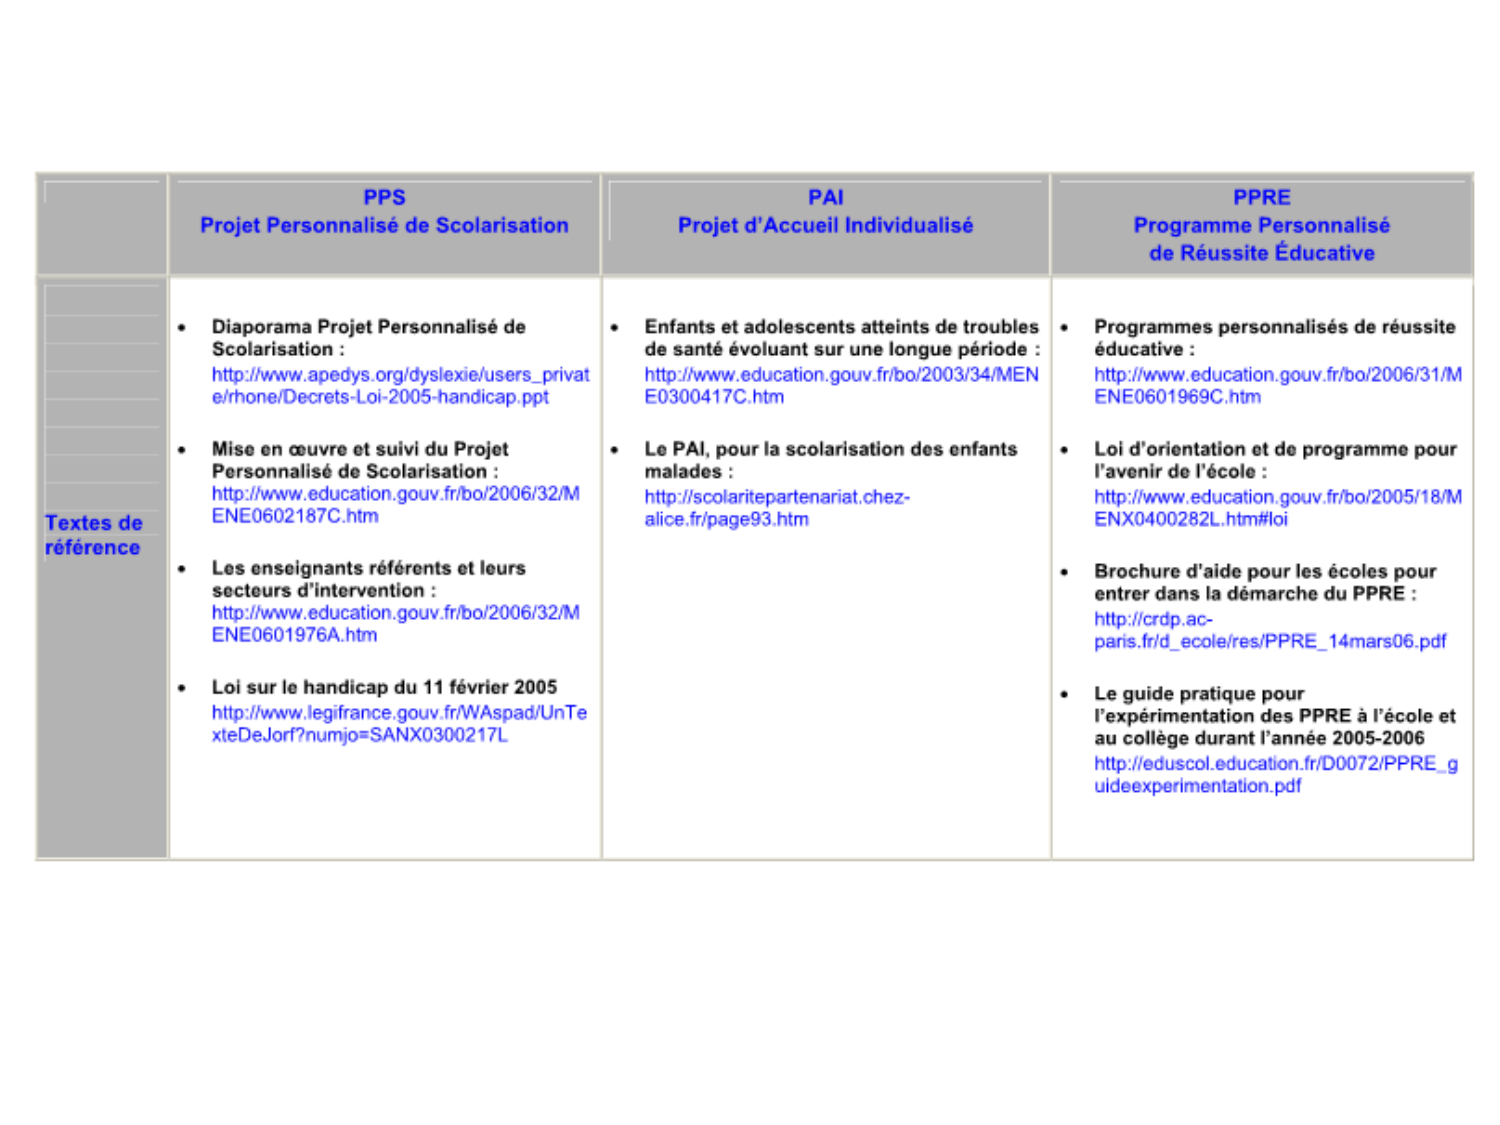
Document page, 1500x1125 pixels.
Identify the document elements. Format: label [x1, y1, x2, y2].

picture [16, 148, 1500, 885]
